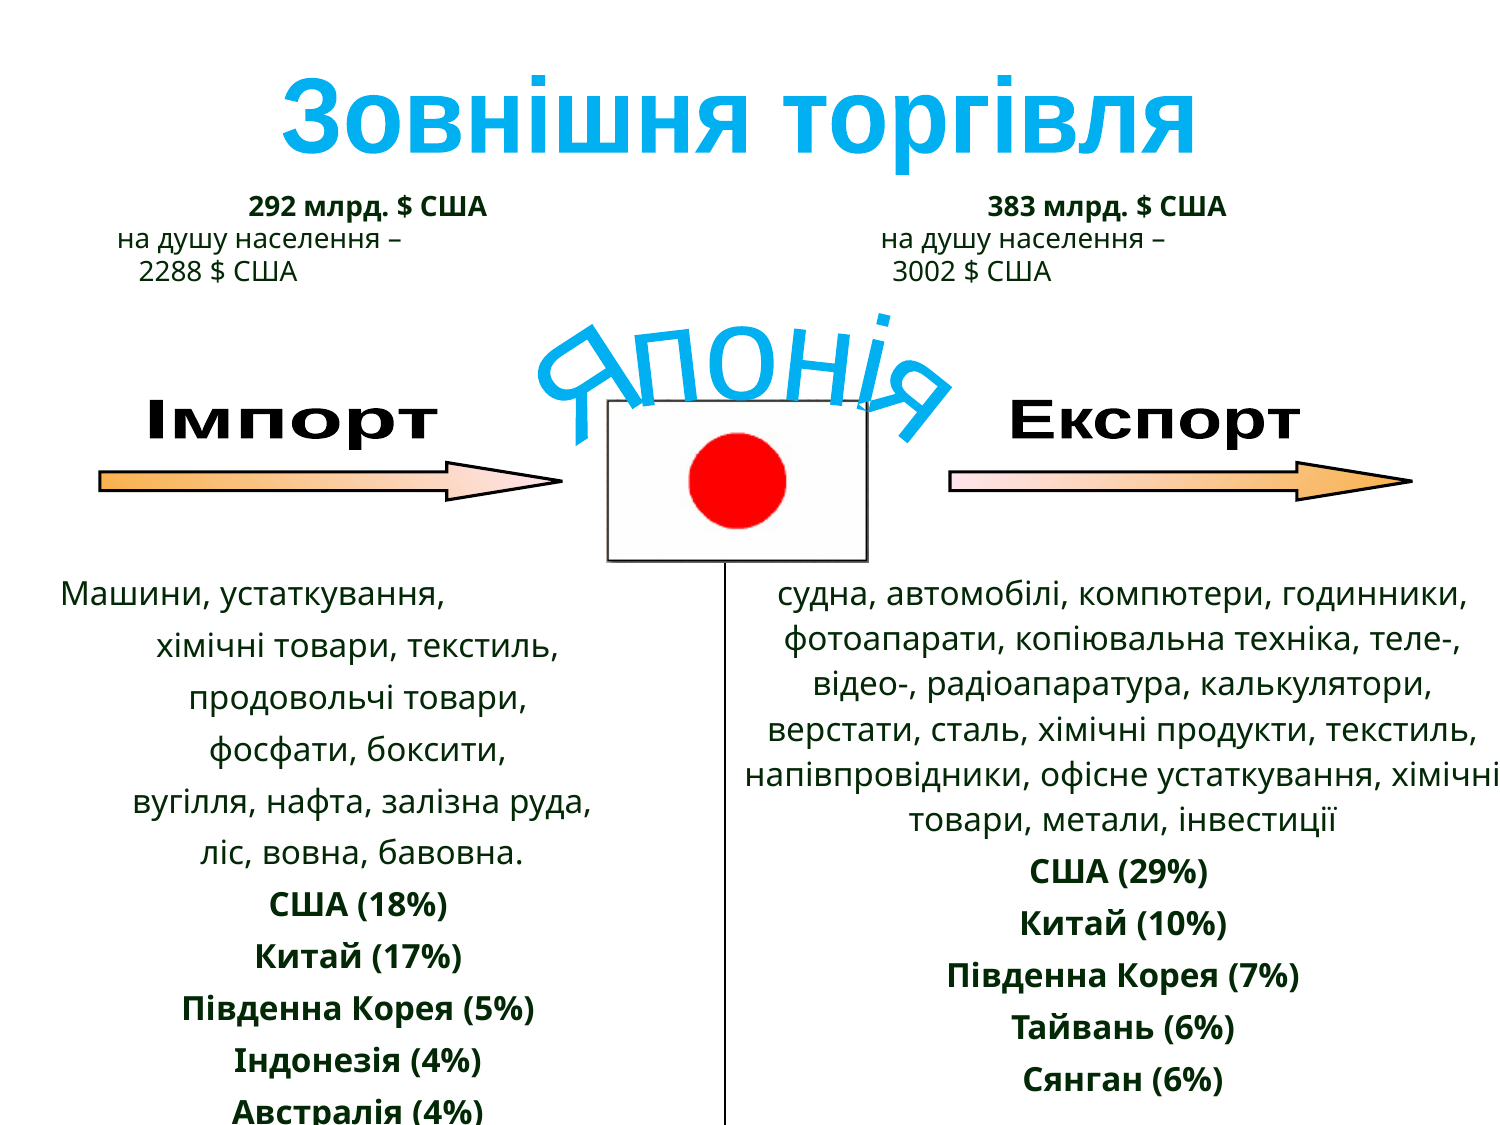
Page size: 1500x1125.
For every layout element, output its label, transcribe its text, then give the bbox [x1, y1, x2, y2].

text_box [949, 462, 1413, 501]
table_header судна, автомобілі, компютери, годинники, фотоапарати, копіювальна техніка, теле-, відео-, радіоапаратура, калькулятори, верстати, сталь, хімічні продукти, текстиль, напівпровідники, офісне устаткування, хімічні товари, метали, інвестиції США (29%) Китай (10%) Південна Корея (7%) Тайвань (6%) Сянган (6%) [726, 563, 1500, 1125]
list 292 млрд. $ США 383 млрд. $ США на душу населення – на душу населення – 2288 $ США 3002 $ США [43, 187, 1432, 375]
table_header Машини, устаткування, хімічні товари, текстиль, продовольчі товари, фосфати, боксити, вугілля, нафта, залізна руда, ліс, вовна, бавовна. США (18%) Китай (17%) Південна Корея (5%) Індонезія (4%) Австралія (4%) [0, 563, 724, 1125]
text_box [99, 462, 563, 501]
picture [861, 402, 869, 409]
picture [605, 398, 869, 563]
